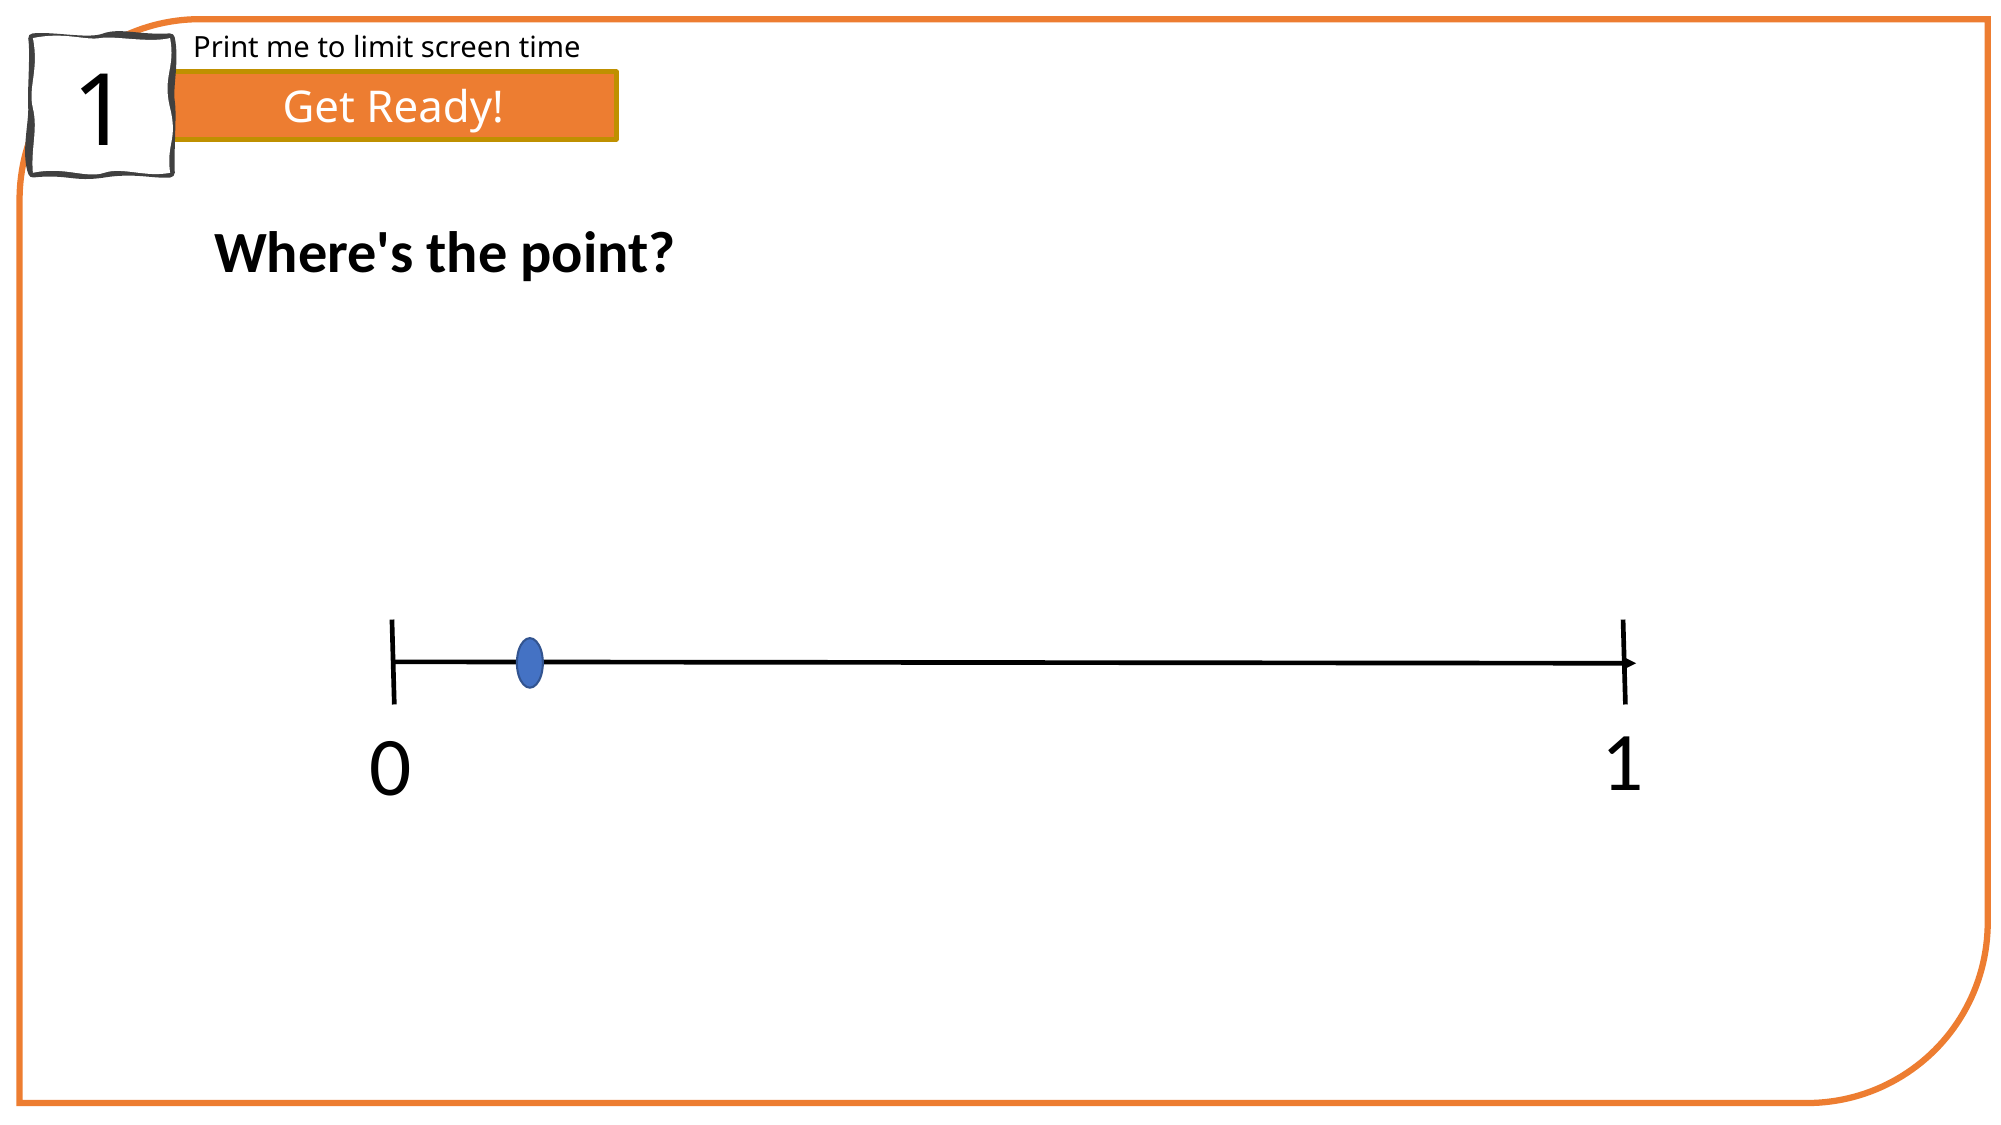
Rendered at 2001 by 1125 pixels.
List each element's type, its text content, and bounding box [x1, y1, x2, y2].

text_box 1 [29, 35, 173, 175]
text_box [391, 619, 395, 705]
text_box [515, 637, 544, 661]
text_box [515, 664, 544, 689]
text_box 0 [354, 704, 433, 820]
text_box 1 [1586, 699, 1664, 815]
text_box Get Ready! [170, 71, 617, 140]
text_box [18, 18, 1989, 1105]
text_box Where's the point? [199, 206, 789, 292]
text_box Print me to limit screen time [178, 21, 650, 72]
